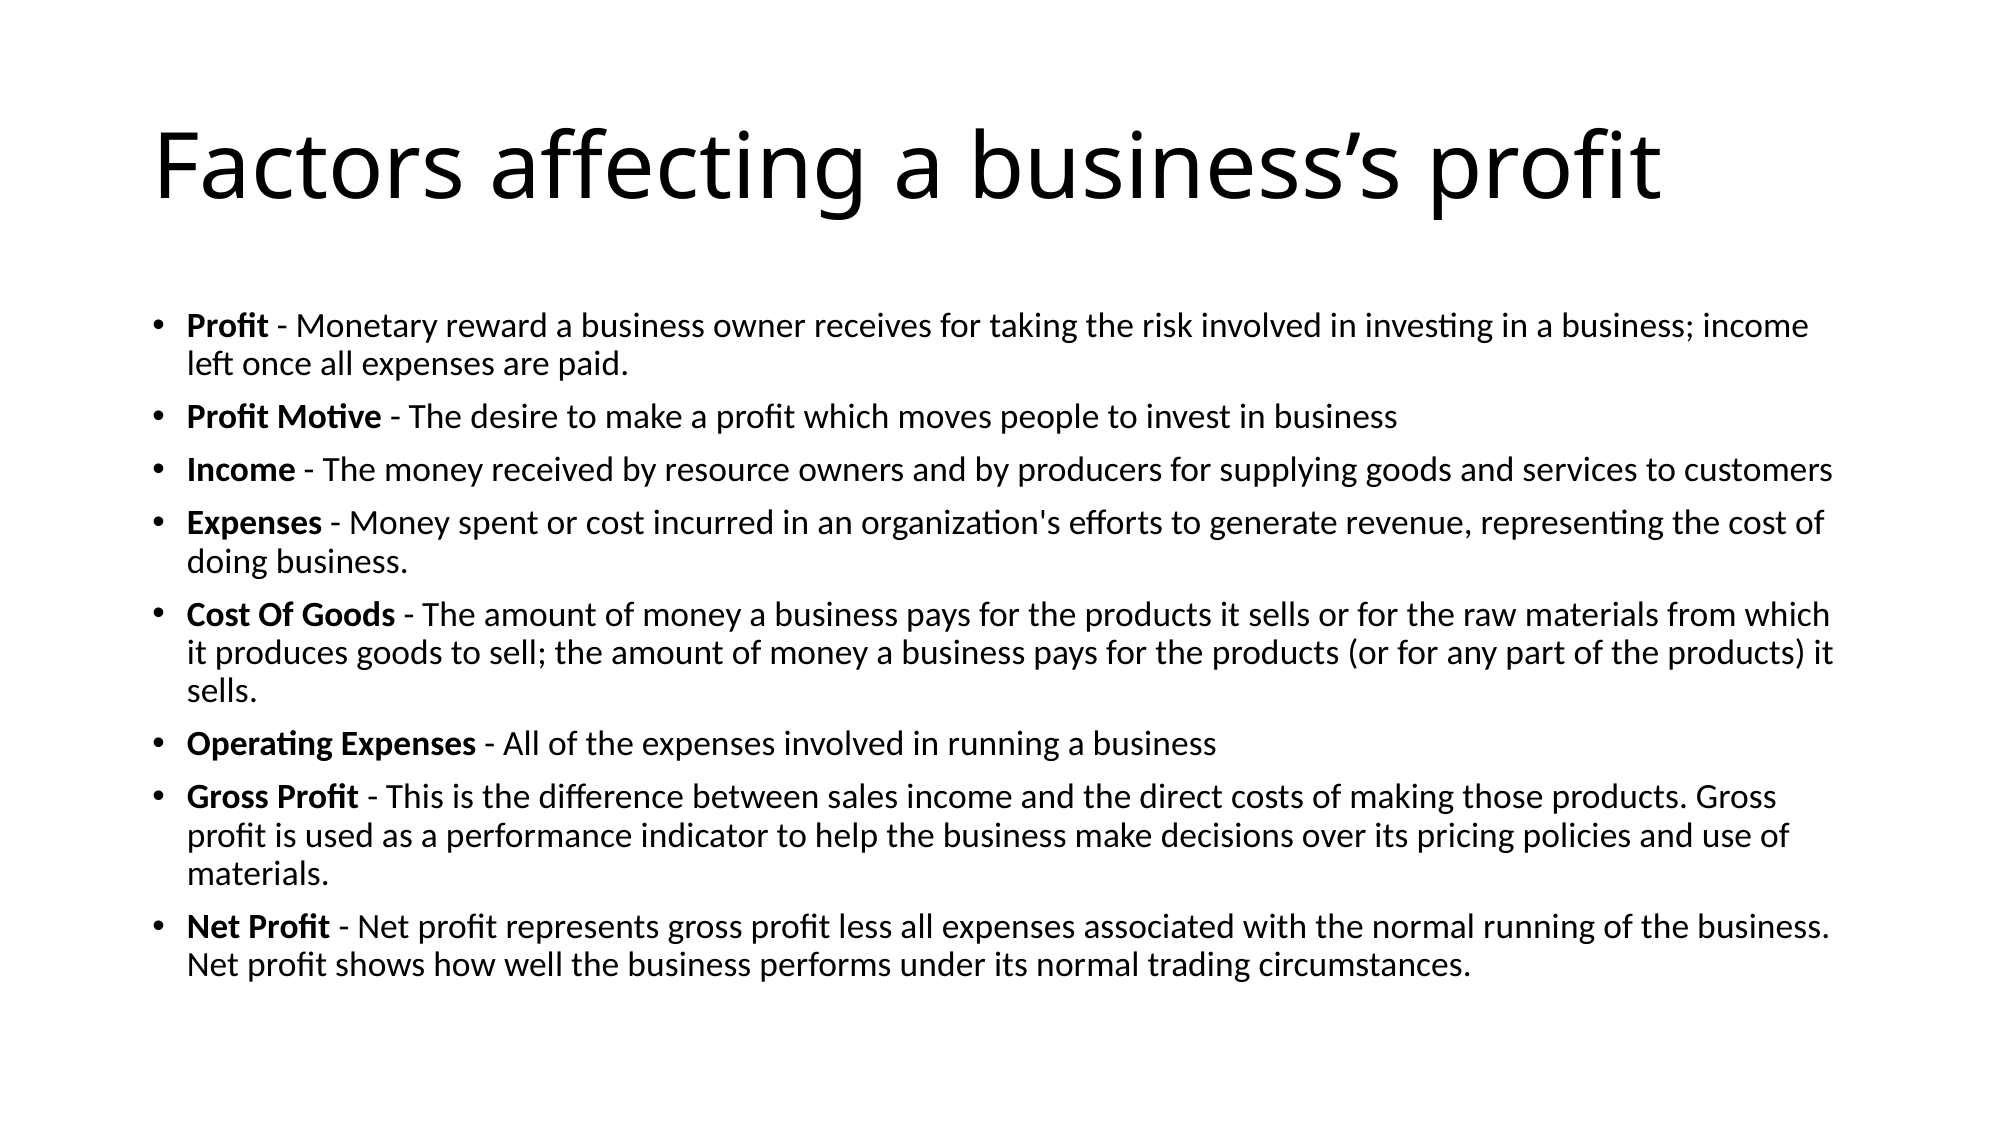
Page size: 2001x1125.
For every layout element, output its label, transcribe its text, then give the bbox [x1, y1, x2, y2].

title Factors affecting a business’s profit [137, 59, 1863, 278]
list Profit - Monetary reward a business owner receives for taking the risk involved in investing in a business; income left once all expenses are paid. Profit Motive - The desire to make a profit which moves people to invest in business Income - The money received by resource owners and by producers for supplying goods and services to customers Expenses - Money spent or cost incurred in an organization's efforts to generate revenue, representing the cost of doing business. Cost Of Goods - The amount of money a business pays for the products it sells or for the raw materials from which it produces goods to sell; the amount of money a business pays for the products (or for any part of the products) it sells. Operating Expenses - All of the expenses involved in running a business Gross Profit - This is the difference between sales income and the direct costs of making those products. Gross profit is used as a performance indicator to help the business make decisions over its pricing policies and use of materials. Net Profit - Net profit represents gross profit less all expenses associated with the normal running of the business. Net profit shows how well the business performs under its normal trading circumstances. [137, 299, 1863, 1014]
